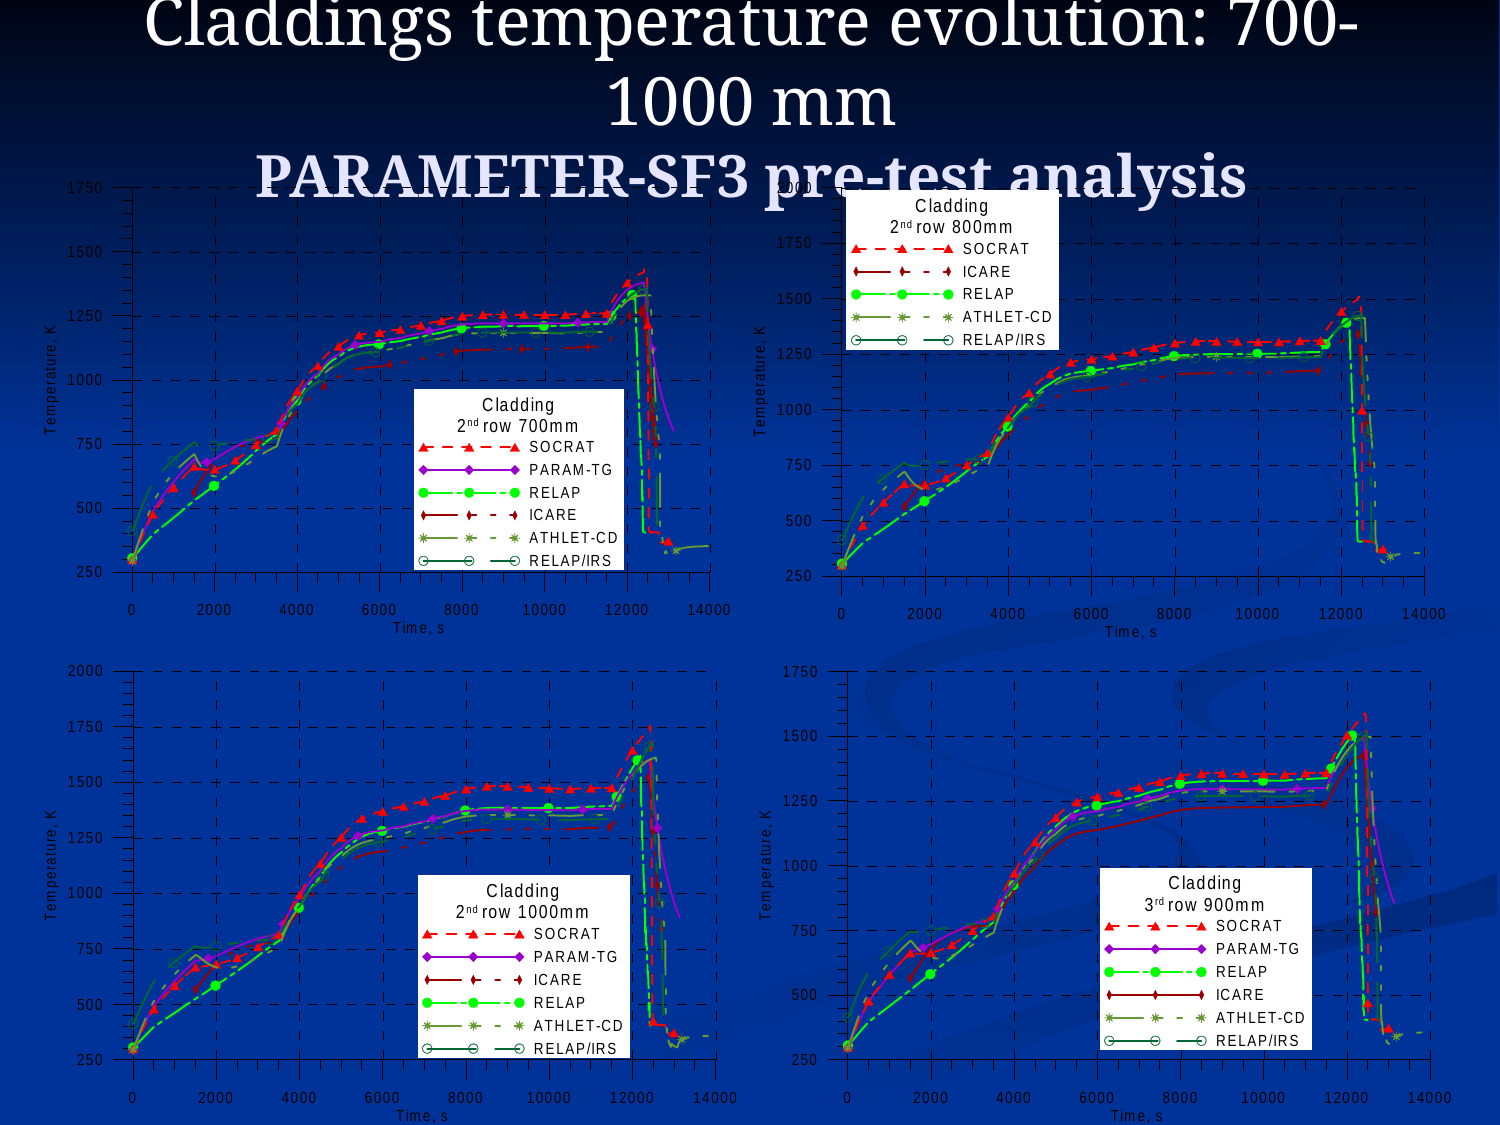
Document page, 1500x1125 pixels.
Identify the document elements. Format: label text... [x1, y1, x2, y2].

picture [749, 178, 1448, 642]
picture [755, 662, 1453, 1125]
picture [40, 661, 739, 1125]
title Claddings temperature evolution: 700-1000 mm PARAMETER-SF3 pre-test analysis [76, 0, 1427, 188]
picture [40, 178, 733, 638]
